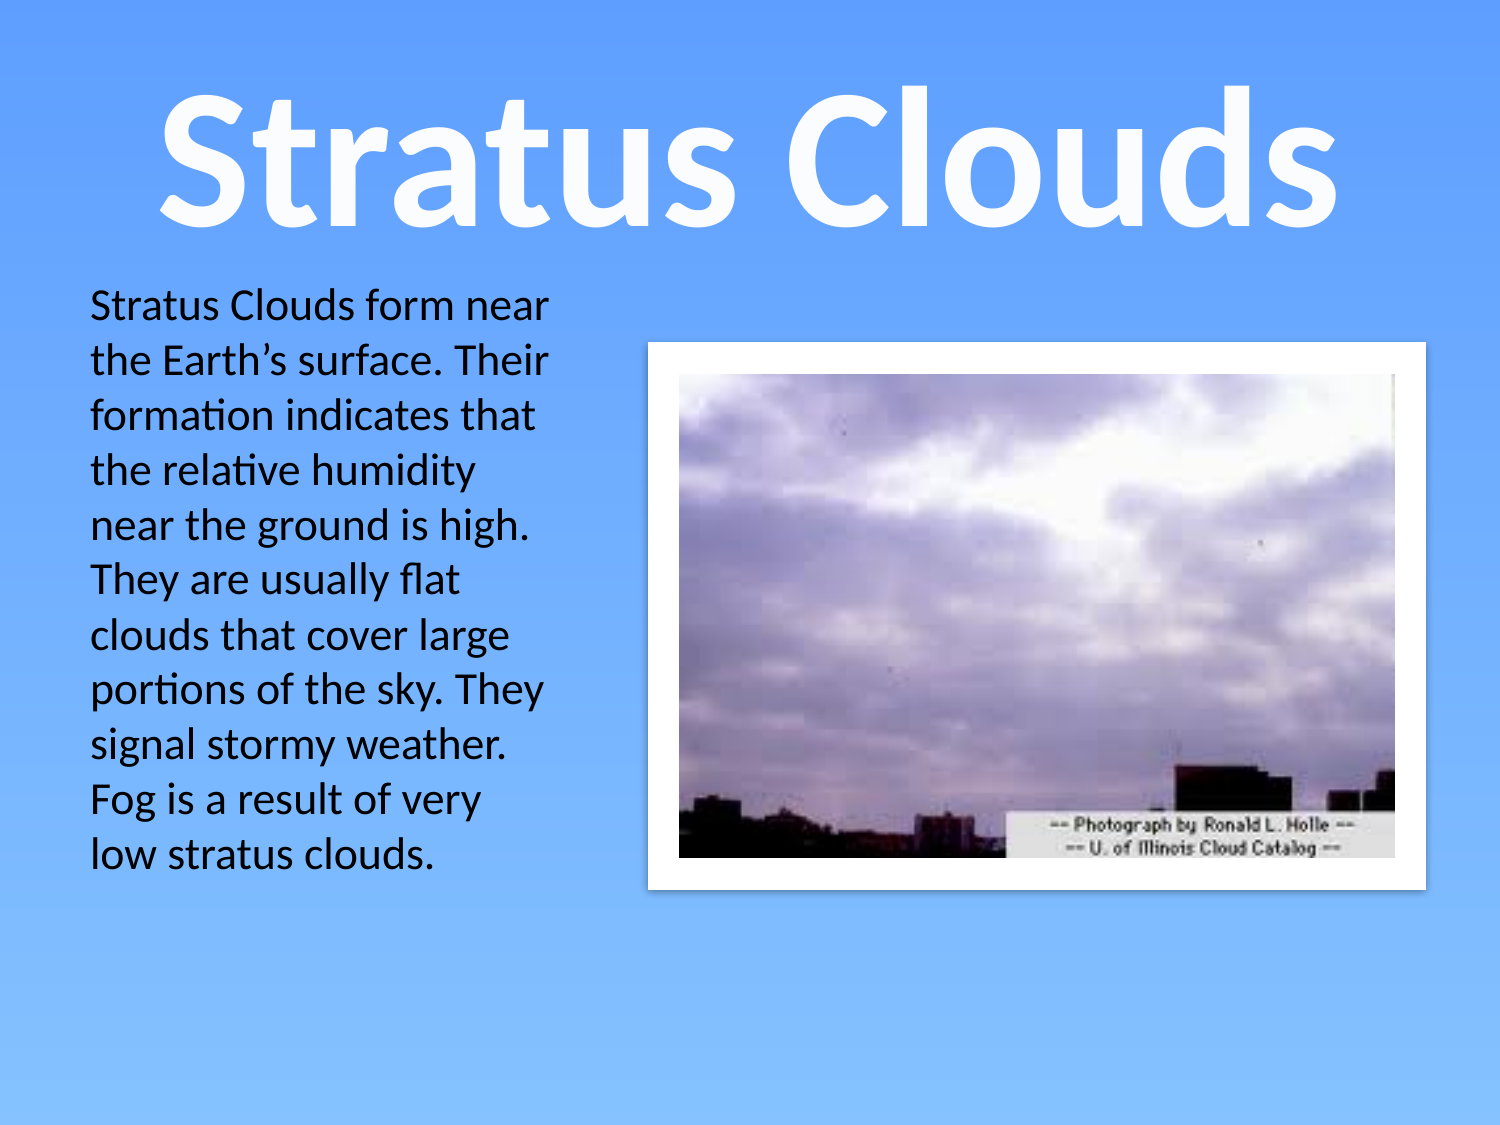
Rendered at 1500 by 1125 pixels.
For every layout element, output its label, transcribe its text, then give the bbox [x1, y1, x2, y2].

text_box Stratus Clouds [141, 19, 1358, 275]
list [678, 373, 1395, 859]
list Stratus Clouds form near the Earth’s surface. Their formation indicates that the relative humidity near the ground is high. They are usually flat clouds that cover large portions of the sky. They signal stormy weather. Fog is a result of very low stratus clouds. [75, 267, 569, 1005]
